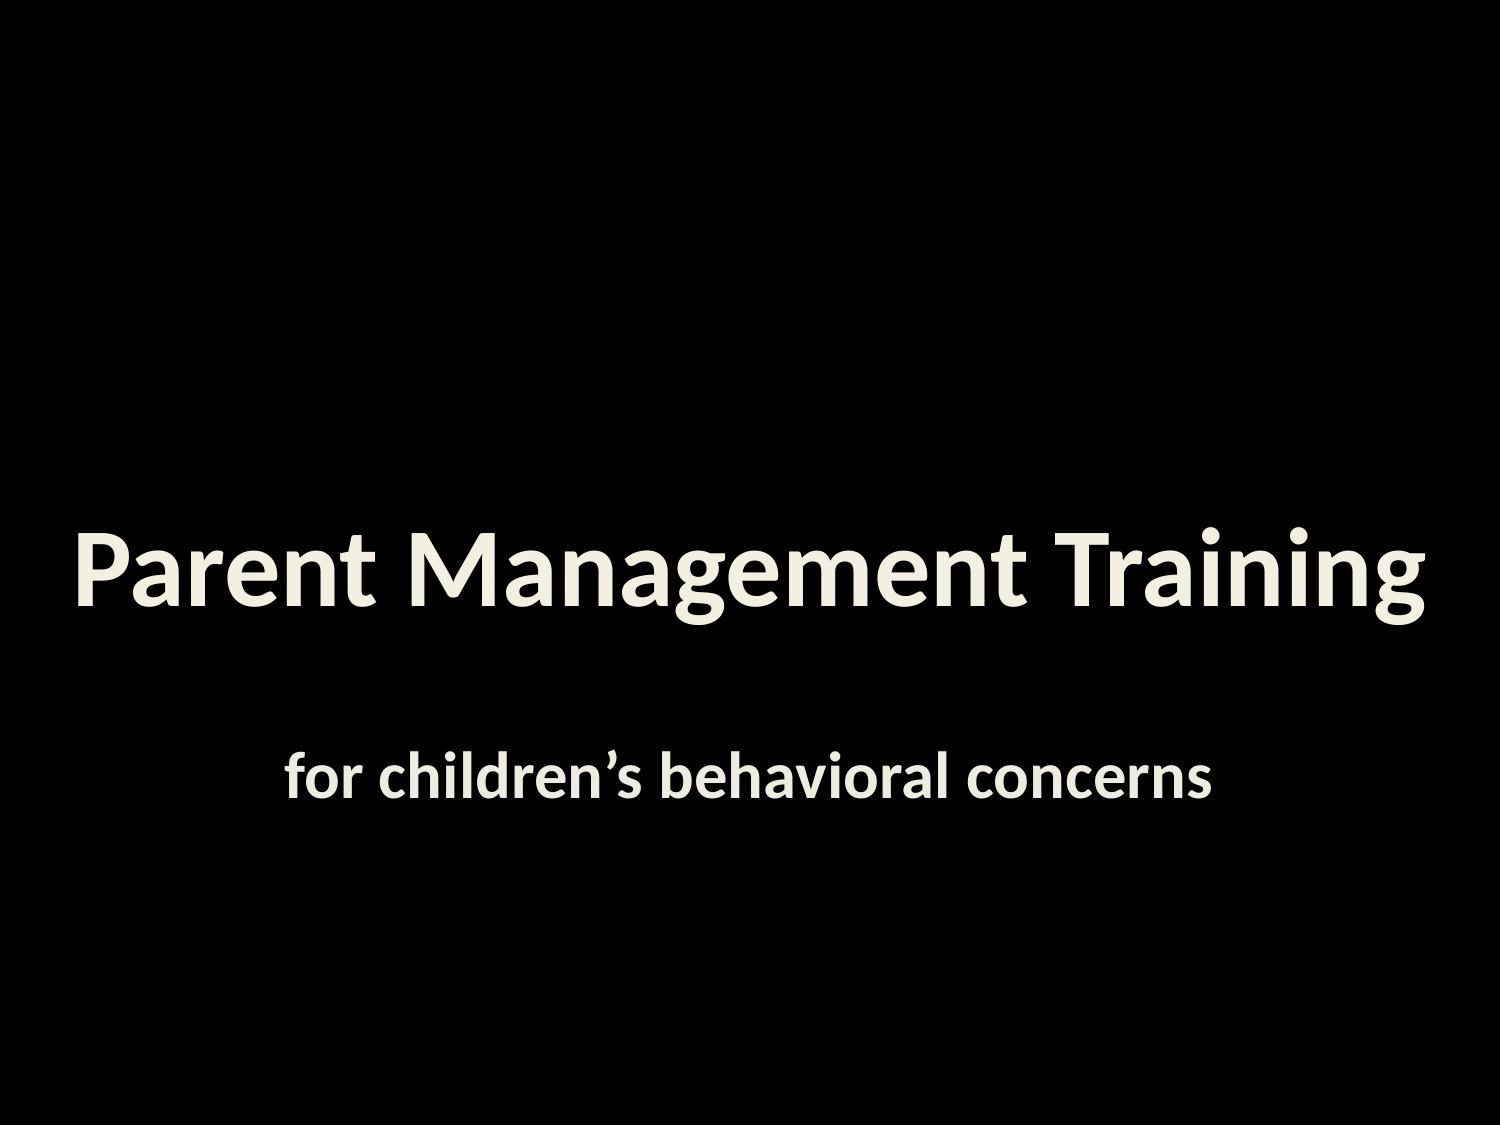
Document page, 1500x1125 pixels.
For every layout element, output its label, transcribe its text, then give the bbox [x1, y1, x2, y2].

text_box for children’s behavioral concerns [269, 724, 1229, 820]
text_box Parent Management Training [57, 486, 1443, 637]
